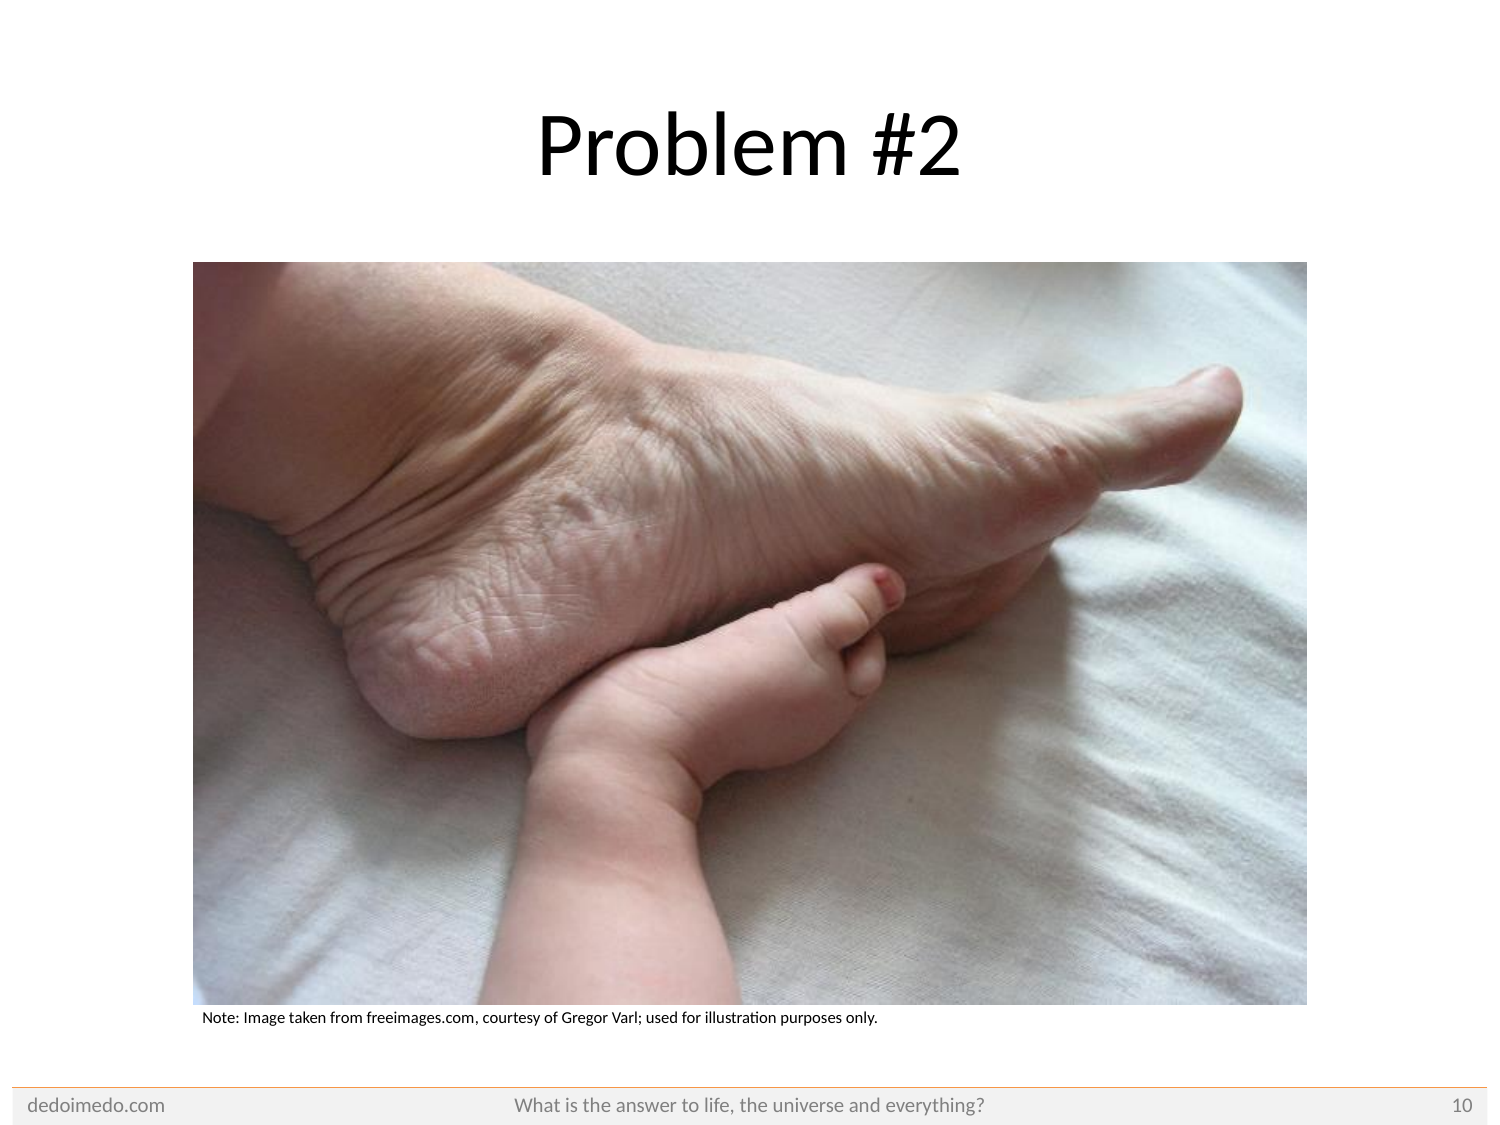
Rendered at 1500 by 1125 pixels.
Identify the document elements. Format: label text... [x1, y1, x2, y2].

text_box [0, 1084, 1500, 1125]
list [192, 262, 1307, 1006]
title Problem #2 [75, 45, 1425, 233]
text_box Note: Image taken from freeimages.com, courtesy of Gregor Varl; used for illustration purposes only. [187, 1007, 1213, 1035]
